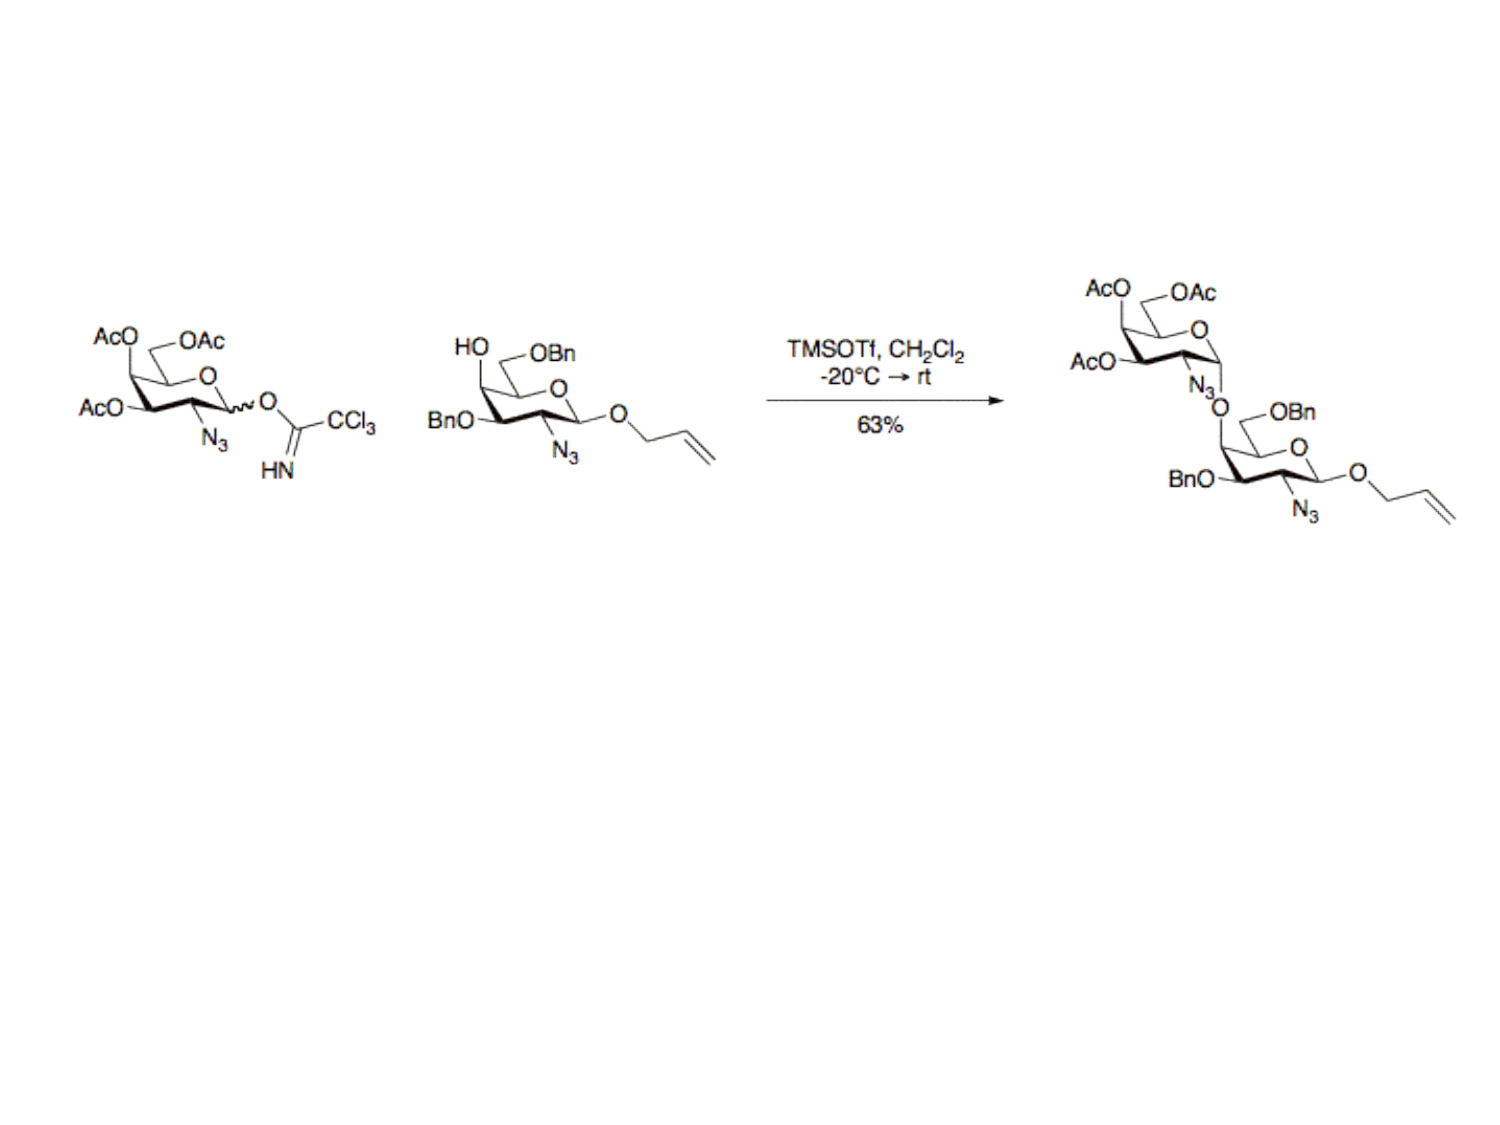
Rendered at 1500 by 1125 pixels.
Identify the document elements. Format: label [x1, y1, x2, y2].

picture [74, 274, 1463, 532]
